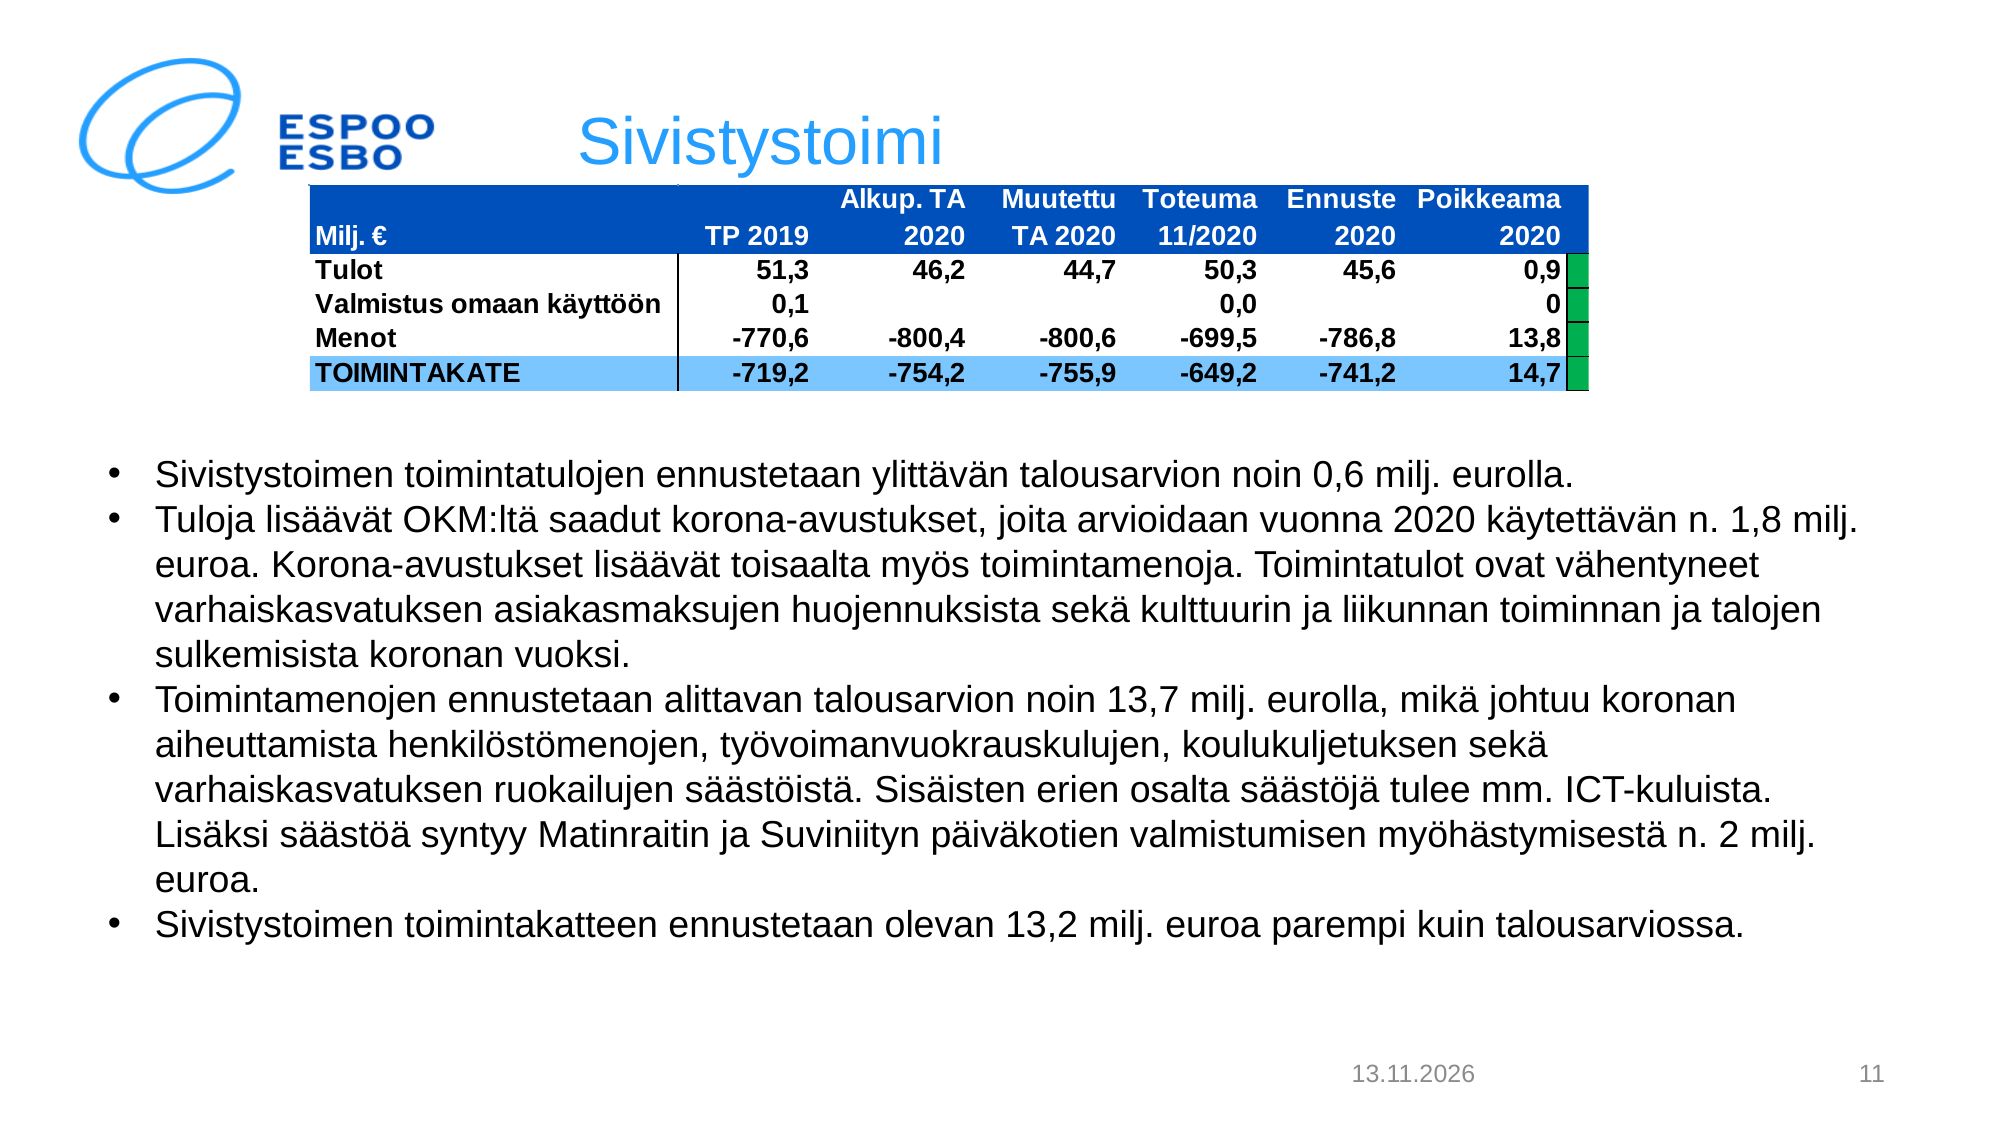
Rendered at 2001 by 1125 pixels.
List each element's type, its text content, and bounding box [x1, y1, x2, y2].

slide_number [1336, 1042, 1615, 1103]
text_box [307, 183, 1591, 393]
title Sivistystoimi [562, 90, 1901, 278]
slide_number 11 [1677, 1042, 1900, 1103]
list [99, 420, 1956, 1090]
text_box Sivistystoimen toimintatulojen ennustetaan ylittävän talousarvion noin 0,6 milj. eurolla. Tuloja lisäävät OKM:ltä saadut korona-avustukset, joita arvioidaan vuonna 2020 käytettävän n. 1,8 milj. euroa. Korona-avustukset lisäävät toisaalta myös toimintamenoja. Toimintatulot ovat vähentyneet varhaiskasvatuksen asiakasmaksujen huojennuksista sekä kulttuurin ja liikunnan toiminnan ja talojen sulkemisista koronan vuoksi. Toimintamenojen ennustetaan alittavan talousarvion noin 13,7 milj. eurolla, mikä johtuu koronan aiheuttamista henkilöstömenojen, työvoimanvuokrauskulujen, koulukuljetuksen sekä varhaiskasvatuksen ruokailujen säästöistä. Sisäisten erien osalta säästöjä tulee mm. ICT-kuluista. Lisäksi säästöä syntyy Matinraitin ja Suviniityn päiväkotien valmistumisen myöhästymisestä n. 2 milj. euroa. Sivistystoimen toimintakatteen ennustetaan olevan 13,2 milj. euroa parempi kuin talousarviossa. [92, 442, 1900, 953]
picture [39, 29, 473, 224]
